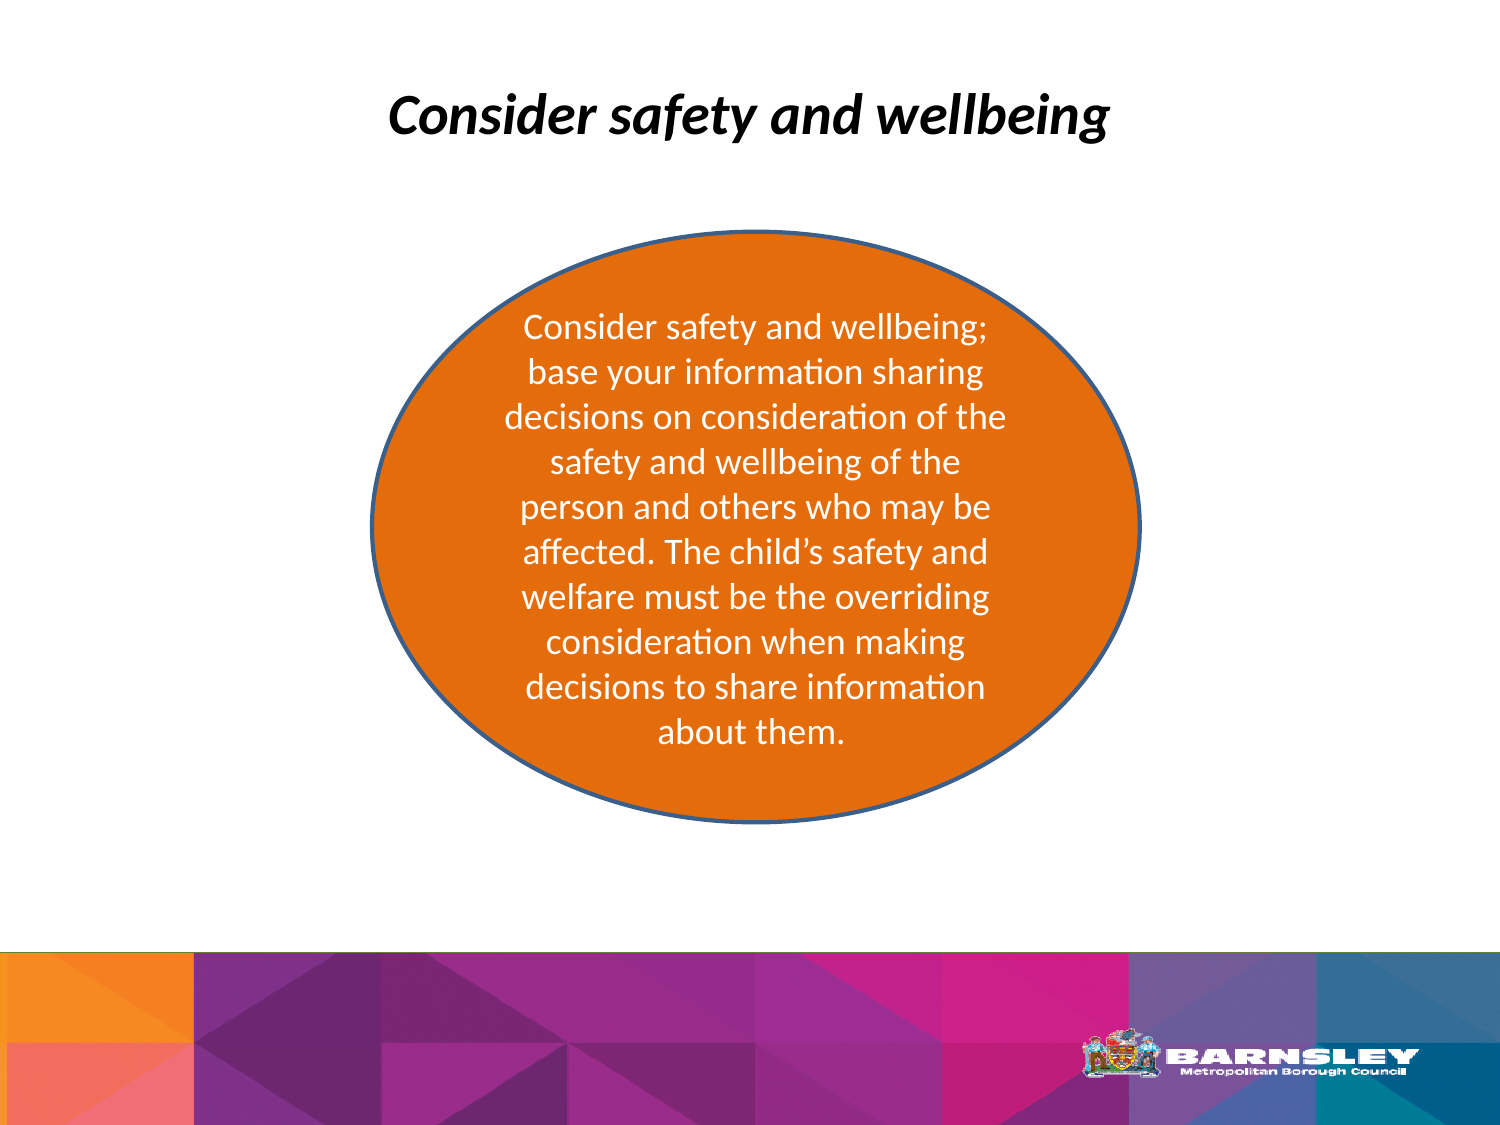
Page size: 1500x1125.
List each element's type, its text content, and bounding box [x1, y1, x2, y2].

picture [1367, 1070, 1391, 1074]
picture [1389, 1050, 1418, 1063]
title Consider safety and wellbeing [75, 68, 1425, 185]
picture [0, 952, 1500, 1125]
picture [1392, 1069, 1405, 1074]
text_box Consider safety and wellbeing; base your information sharing decisions on consideration of the safety and wellbeing of the person and others who may be affected. The child’s safety and welfare must be the overriding consideration when making decisions to share information about them. [369, 229, 1142, 825]
picture [1359, 1050, 1386, 1063]
